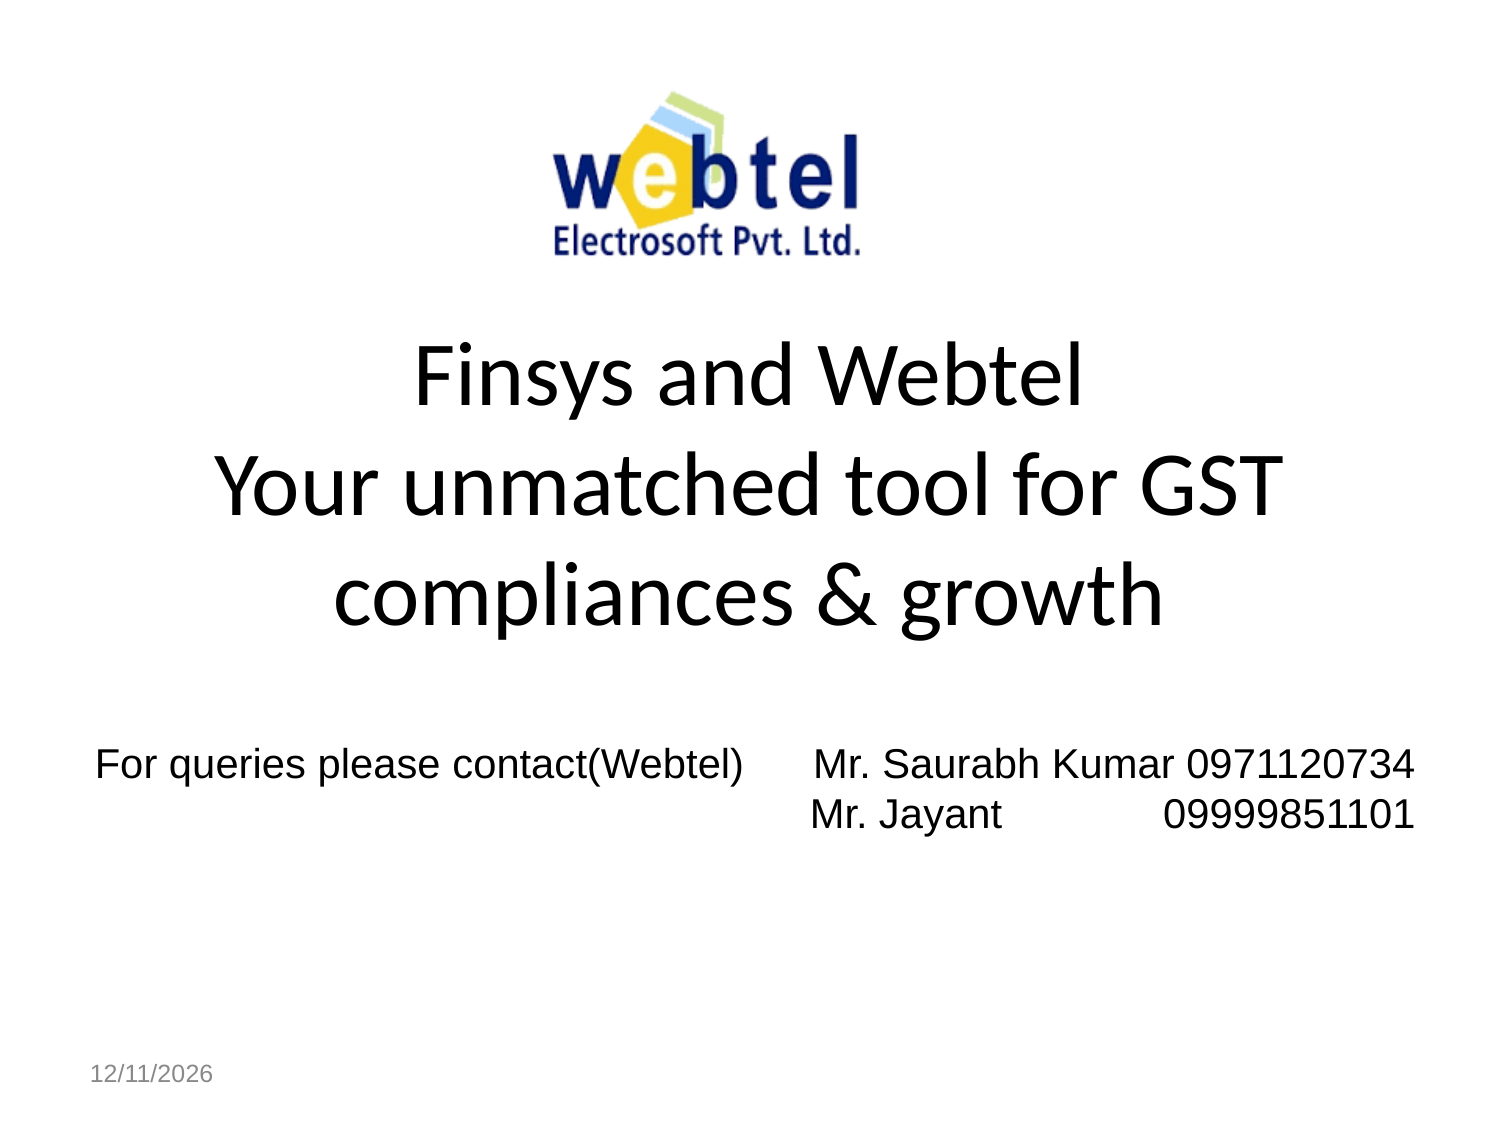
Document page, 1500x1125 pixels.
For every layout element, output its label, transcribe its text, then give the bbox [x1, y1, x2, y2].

text_box 29/07/2017 [75, 1042, 425, 1103]
text_box Finsys and Webtel Your unmatched tool for GST compliances & growth [103, 59, 1397, 348]
text_box For queries please contact(Webtel) Mr. Saurabh Kumar 0971120734 Mr. Jayant 09999851101 [80, 729, 1432, 845]
picture [548, 66, 871, 293]
